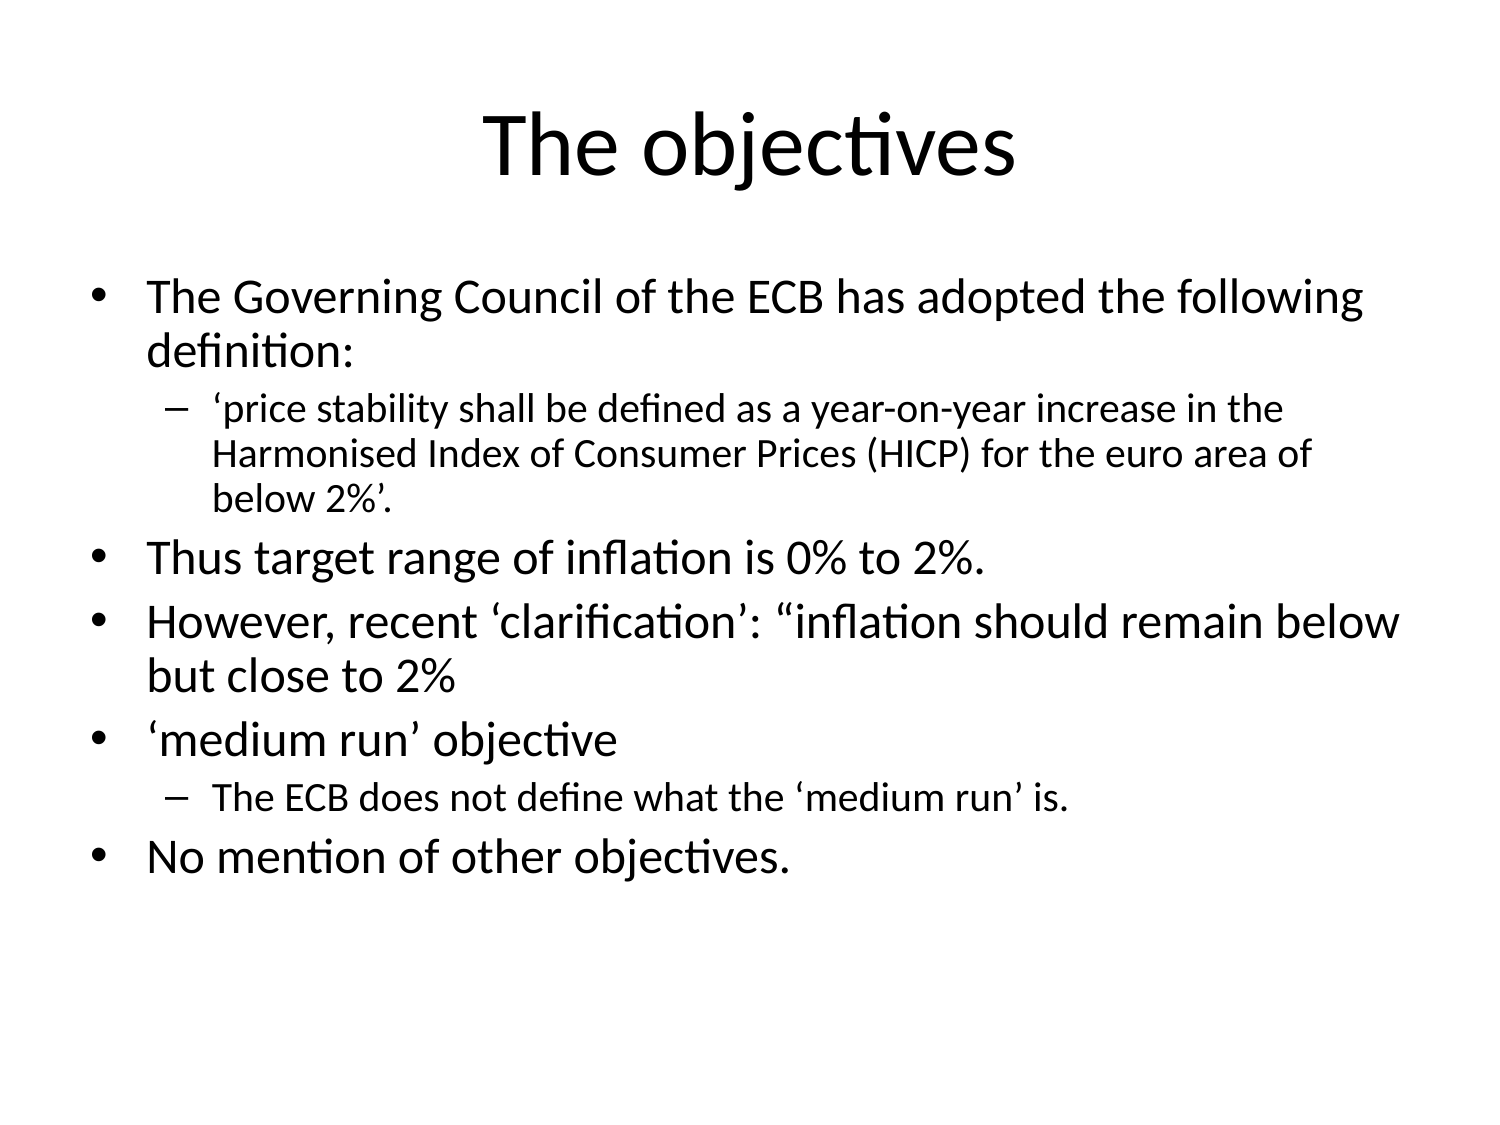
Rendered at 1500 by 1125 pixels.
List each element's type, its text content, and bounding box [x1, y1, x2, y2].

list The Governing Council of the ECB has adopted the following definition: ‘price stability shall be defined as a year-on-year increase in the Harmonised Index of Consumer Prices (HICP) for the euro area of below 2%’. Thus target range of inflation is 0% to 2%. However, recent ‘clarification’: “inflation should remain below but close to 2% ‘medium run’ objective The ECB does not define what the ‘medium run’ is. No mention of other objectives. [75, 262, 1425, 1005]
title The objectives [75, 45, 1425, 233]
